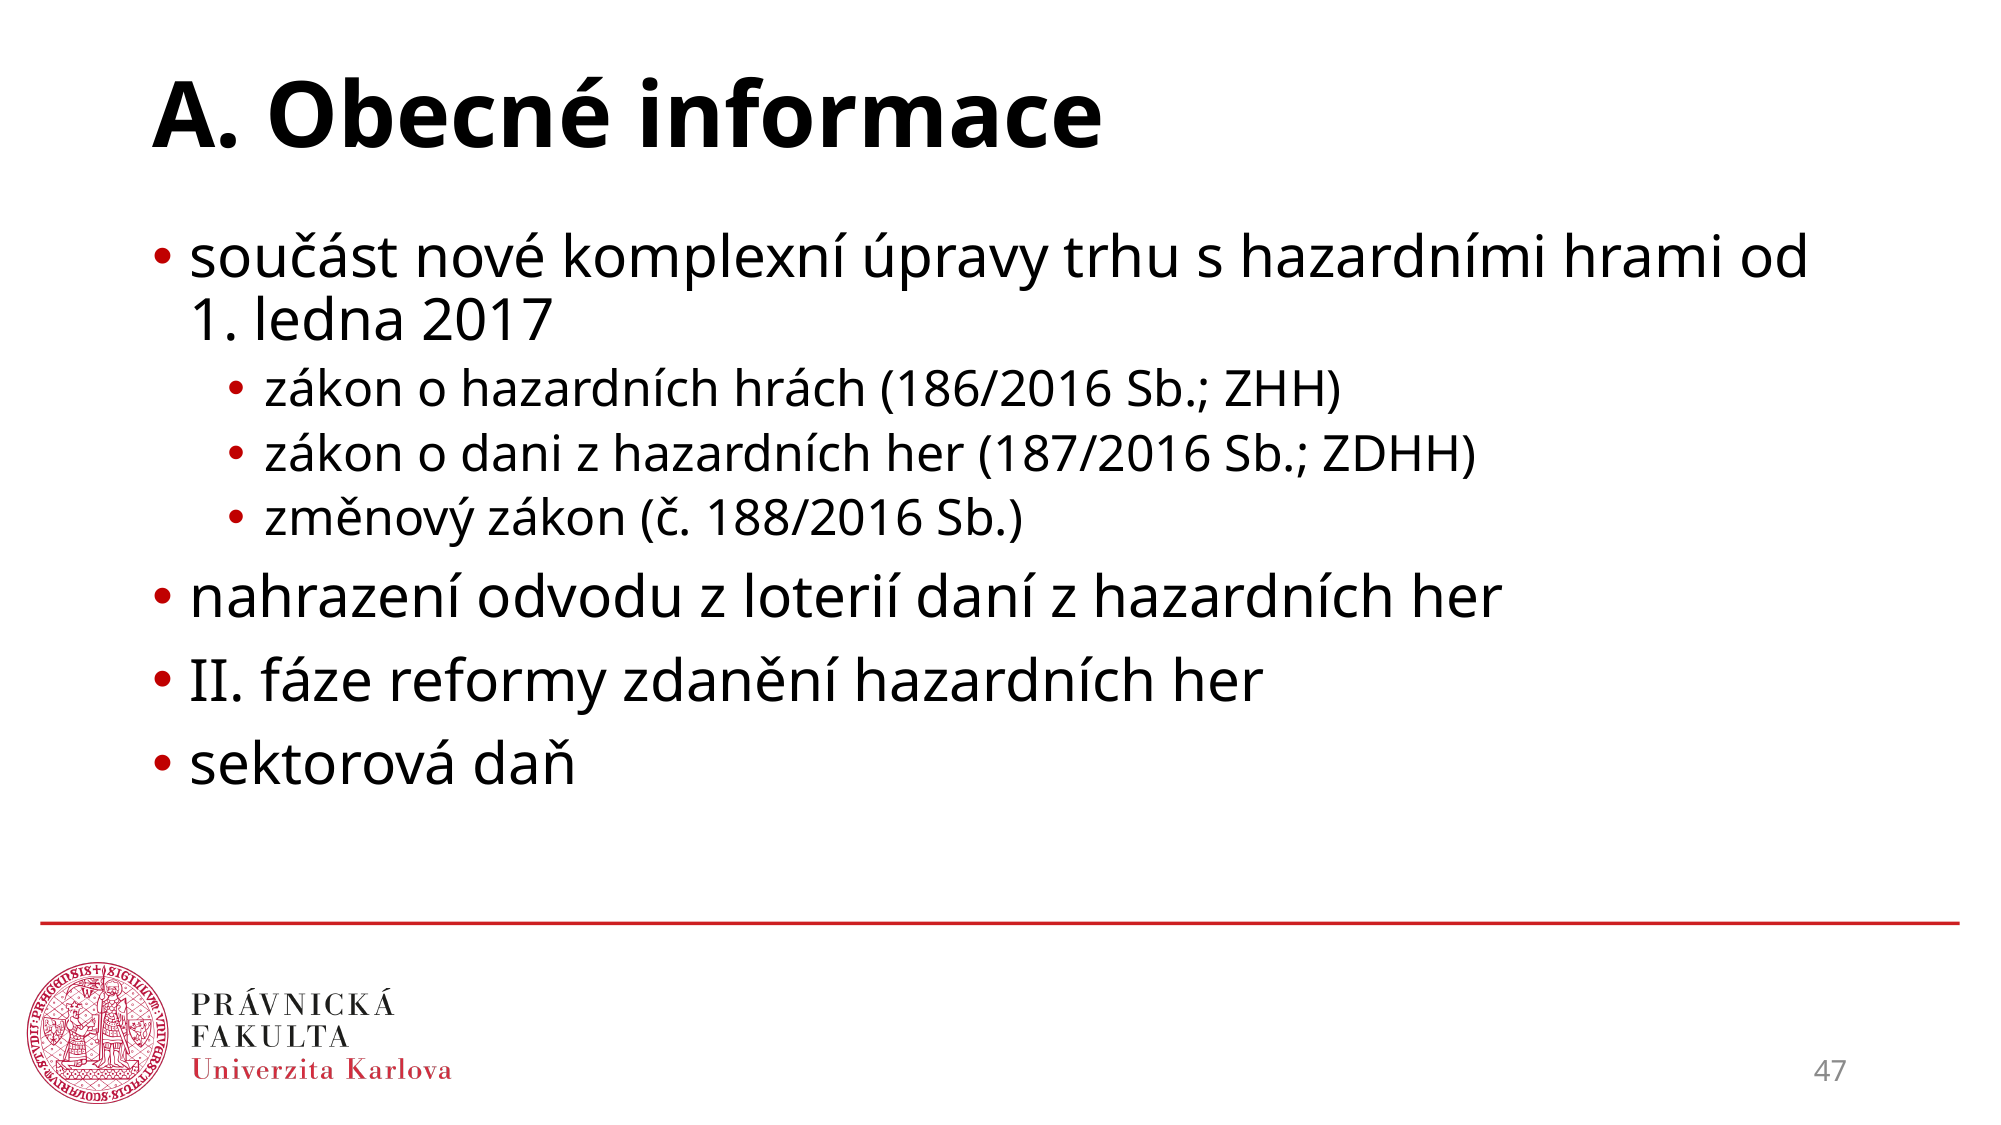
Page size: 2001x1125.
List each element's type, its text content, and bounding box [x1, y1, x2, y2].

picture [26, 962, 452, 1104]
list součást nové komplexní úpravy trhu s hazardními hrami od 1. ledna 2017 zákon o hazardních hrách (186/2016 Sb.; ZHH) zákon o dani z hazardních her (187/2016 Sb.; ZDHH) změnový zákon (č. 188/2016 Sb.) nahrazení odvodu z loterií daní z hazardních her II. fáze reformy zdanění hazardních her sektorová daň [137, 220, 1863, 905]
slide_number 47 [1412, 1042, 1863, 1103]
title A. Obecné informace [137, 2, 1863, 220]
